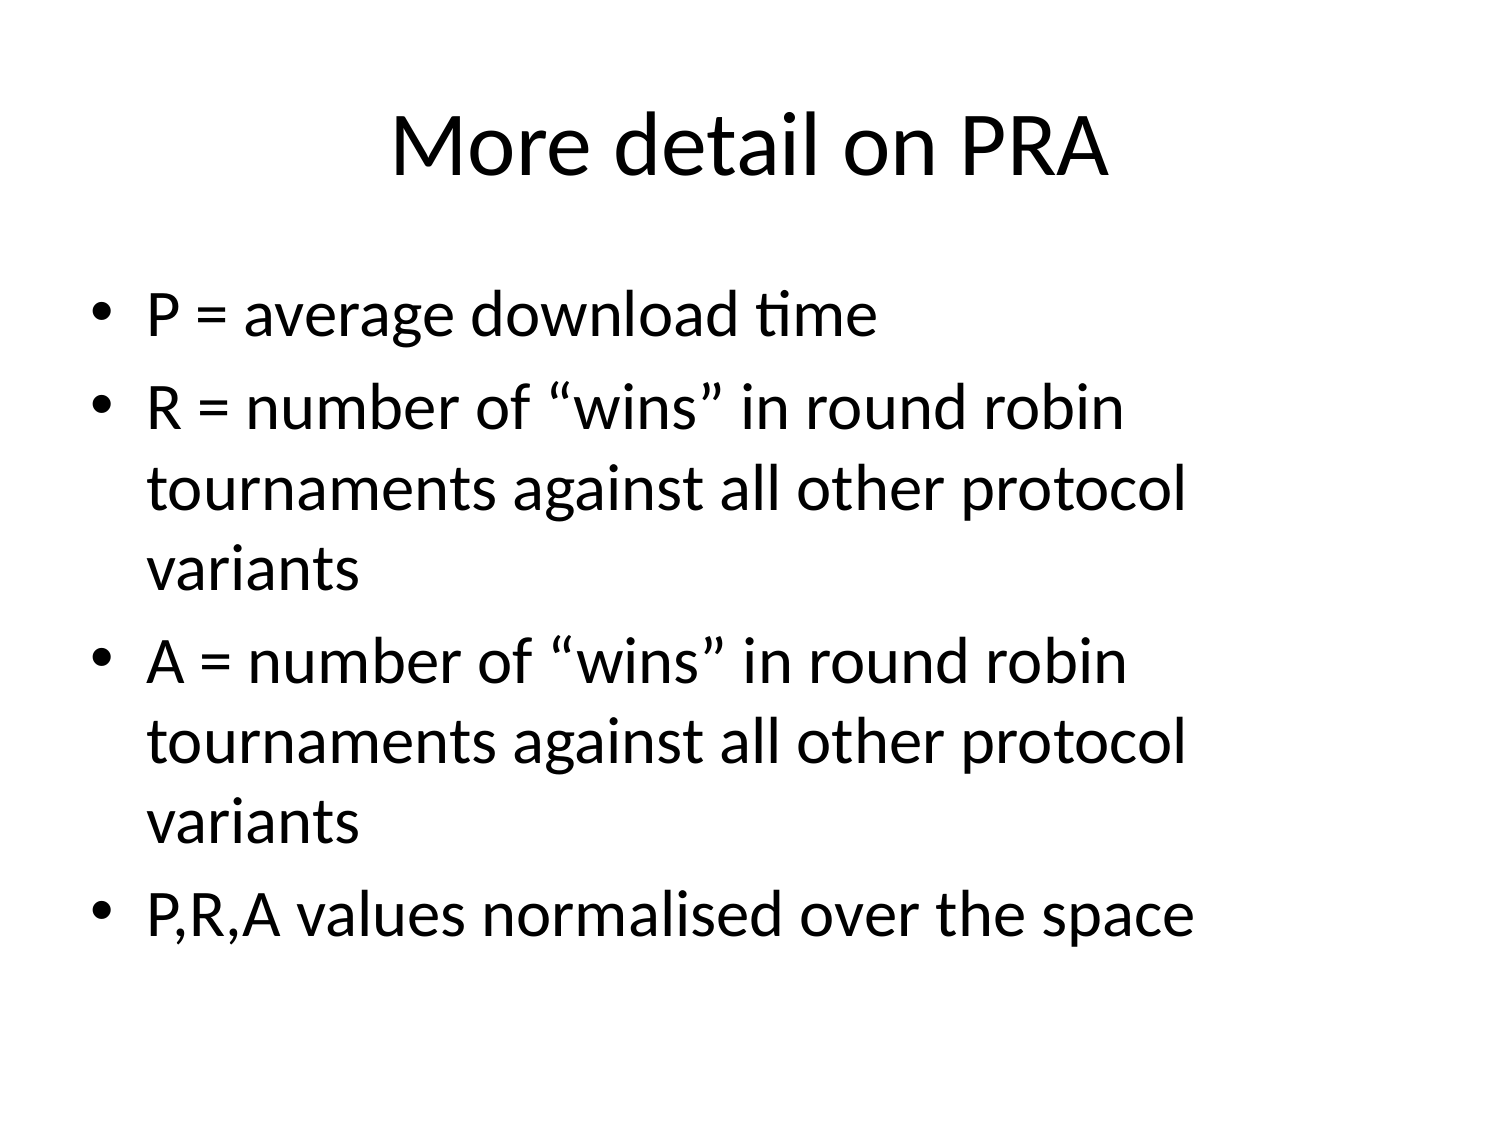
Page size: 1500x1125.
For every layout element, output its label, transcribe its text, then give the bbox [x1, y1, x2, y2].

title More detail on PRA [75, 45, 1425, 233]
list P = average download time R = number of “wins” in round robin tournaments against all other protocol variants A = number of “wins” in round robin tournaments against all other protocol variants P,R,A values normalised over the space [75, 262, 1425, 1005]
